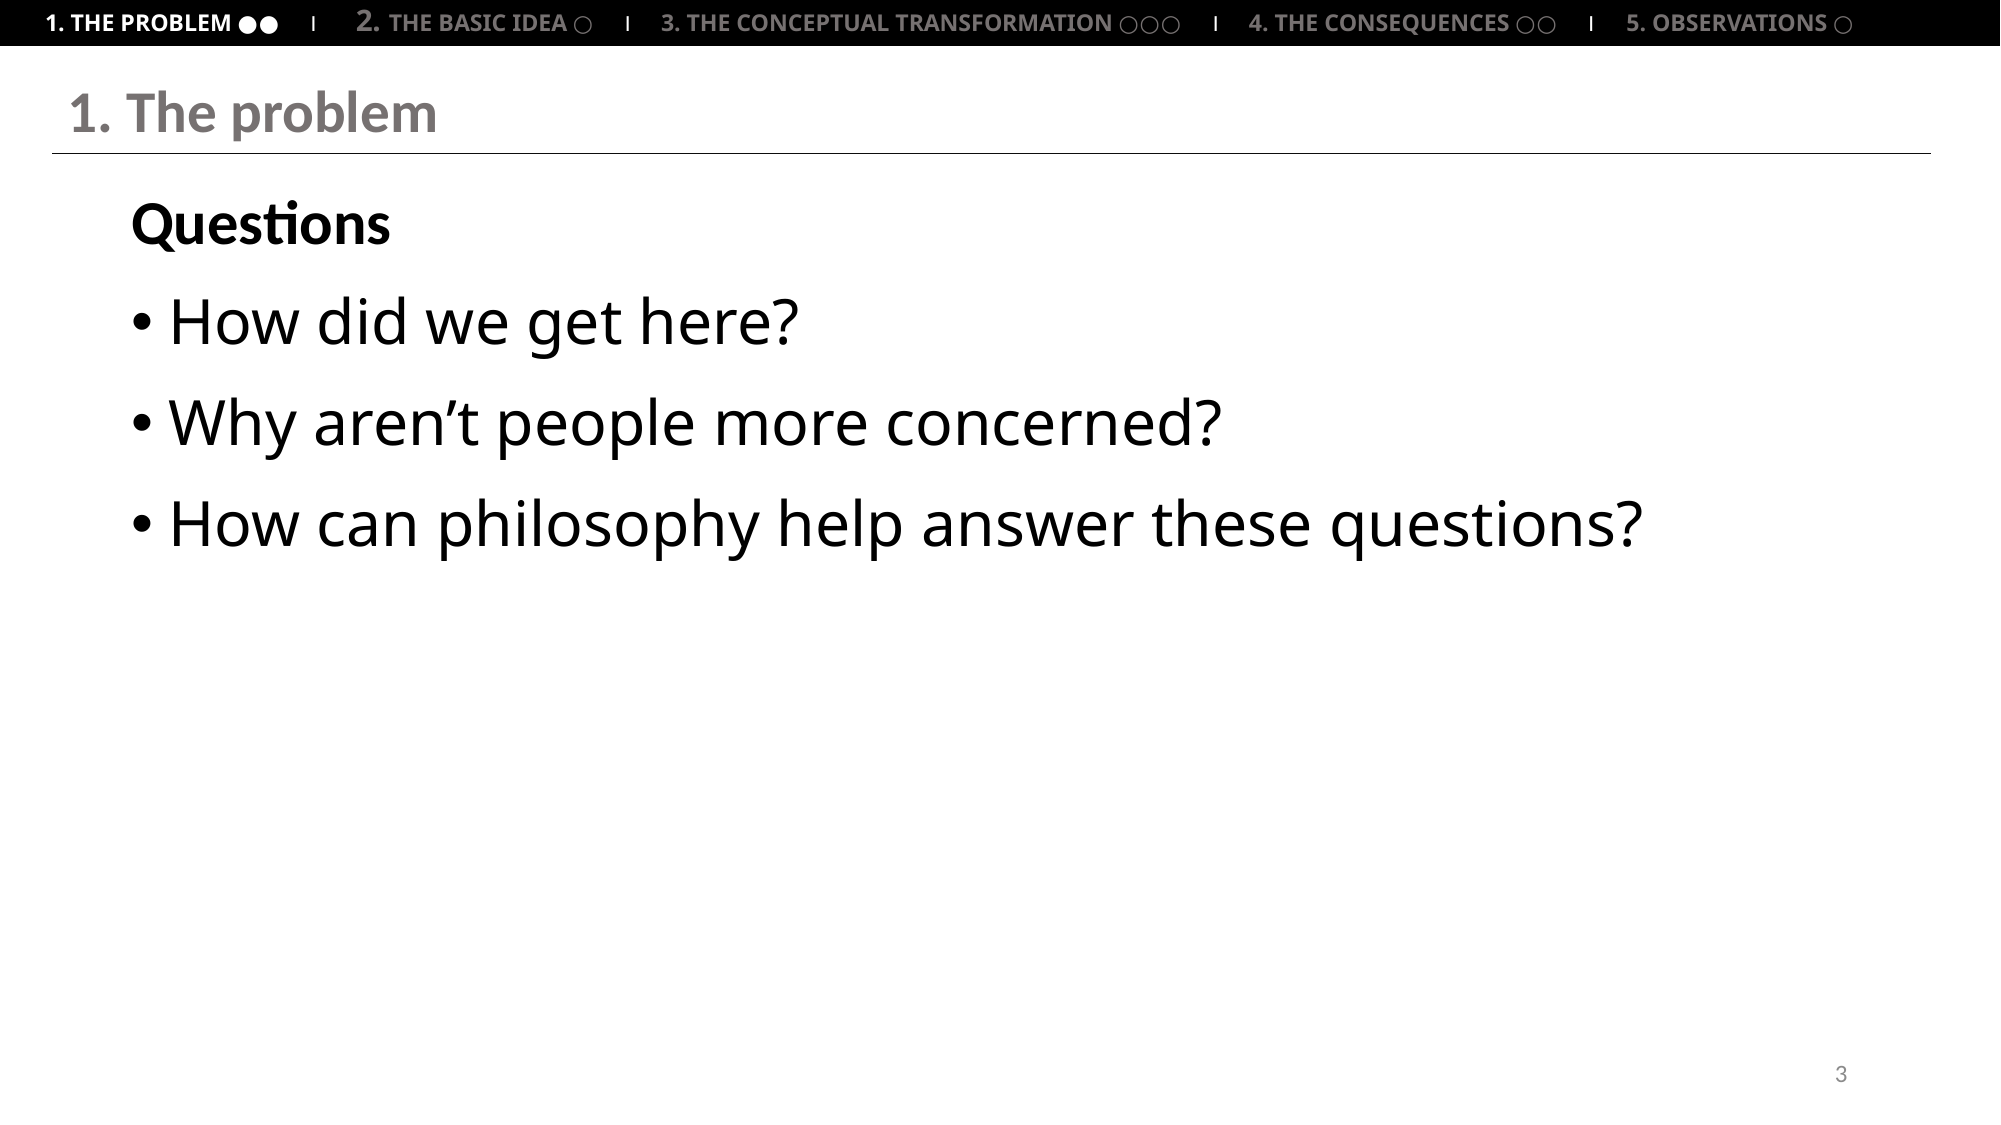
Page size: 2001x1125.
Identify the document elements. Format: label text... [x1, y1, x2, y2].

text_box 1. THE PROBLEM ●● ⏐ 2. THE BASIC IDEA ○ ⏐ 3. THE CONCEPTUAL TRANSFORMATION ○○○ ⏐ 4. THE CONSEQUENCES ○○ ⏐ 5. OBSERVATIONS ○ [0, 0, 2000, 46]
list Questions How did we get here? Why aren’t people more concerned? How can philosophy help answer these questions? [116, 182, 1863, 1073]
slide_number 3 [1412, 1042, 1863, 1103]
title 1. The problem [52, 74, 1931, 153]
